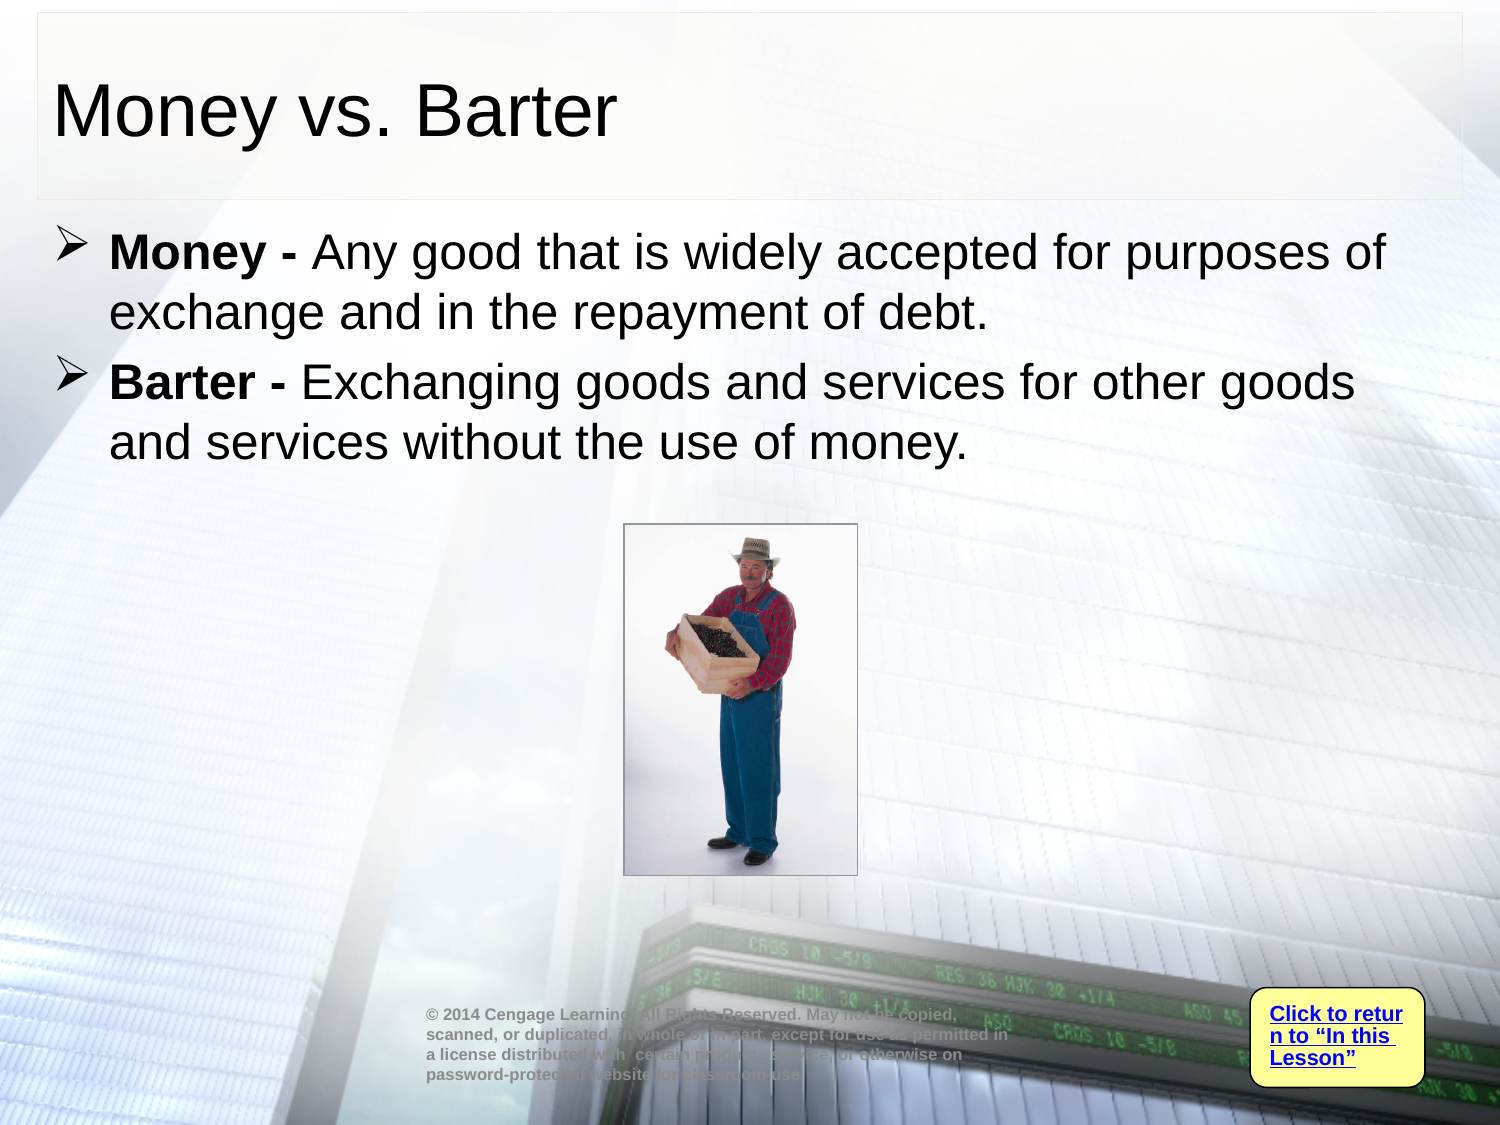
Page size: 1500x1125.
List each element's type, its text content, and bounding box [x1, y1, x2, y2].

text_box © 2014 Cengage Learning. All Rights Reserved. May not be copied, scanned, or duplicated, in whole or in part, except for use as permitted in a license distributed with certain product , service, or otherwise on password-protected website for classroom use [412, 1012, 1025, 1076]
list Money - Any good that is widely accepted for purposes of exchange and in the repayment of debt. Barter - Exchanging goods and services for other goods and services without the use of money. [37, 212, 1463, 938]
picture [0, 0, 1500, 1125]
title Money vs. Barter [37, 12, 1463, 200]
text_box Click to return to “In this Lesson” [1250, 987, 1426, 1088]
